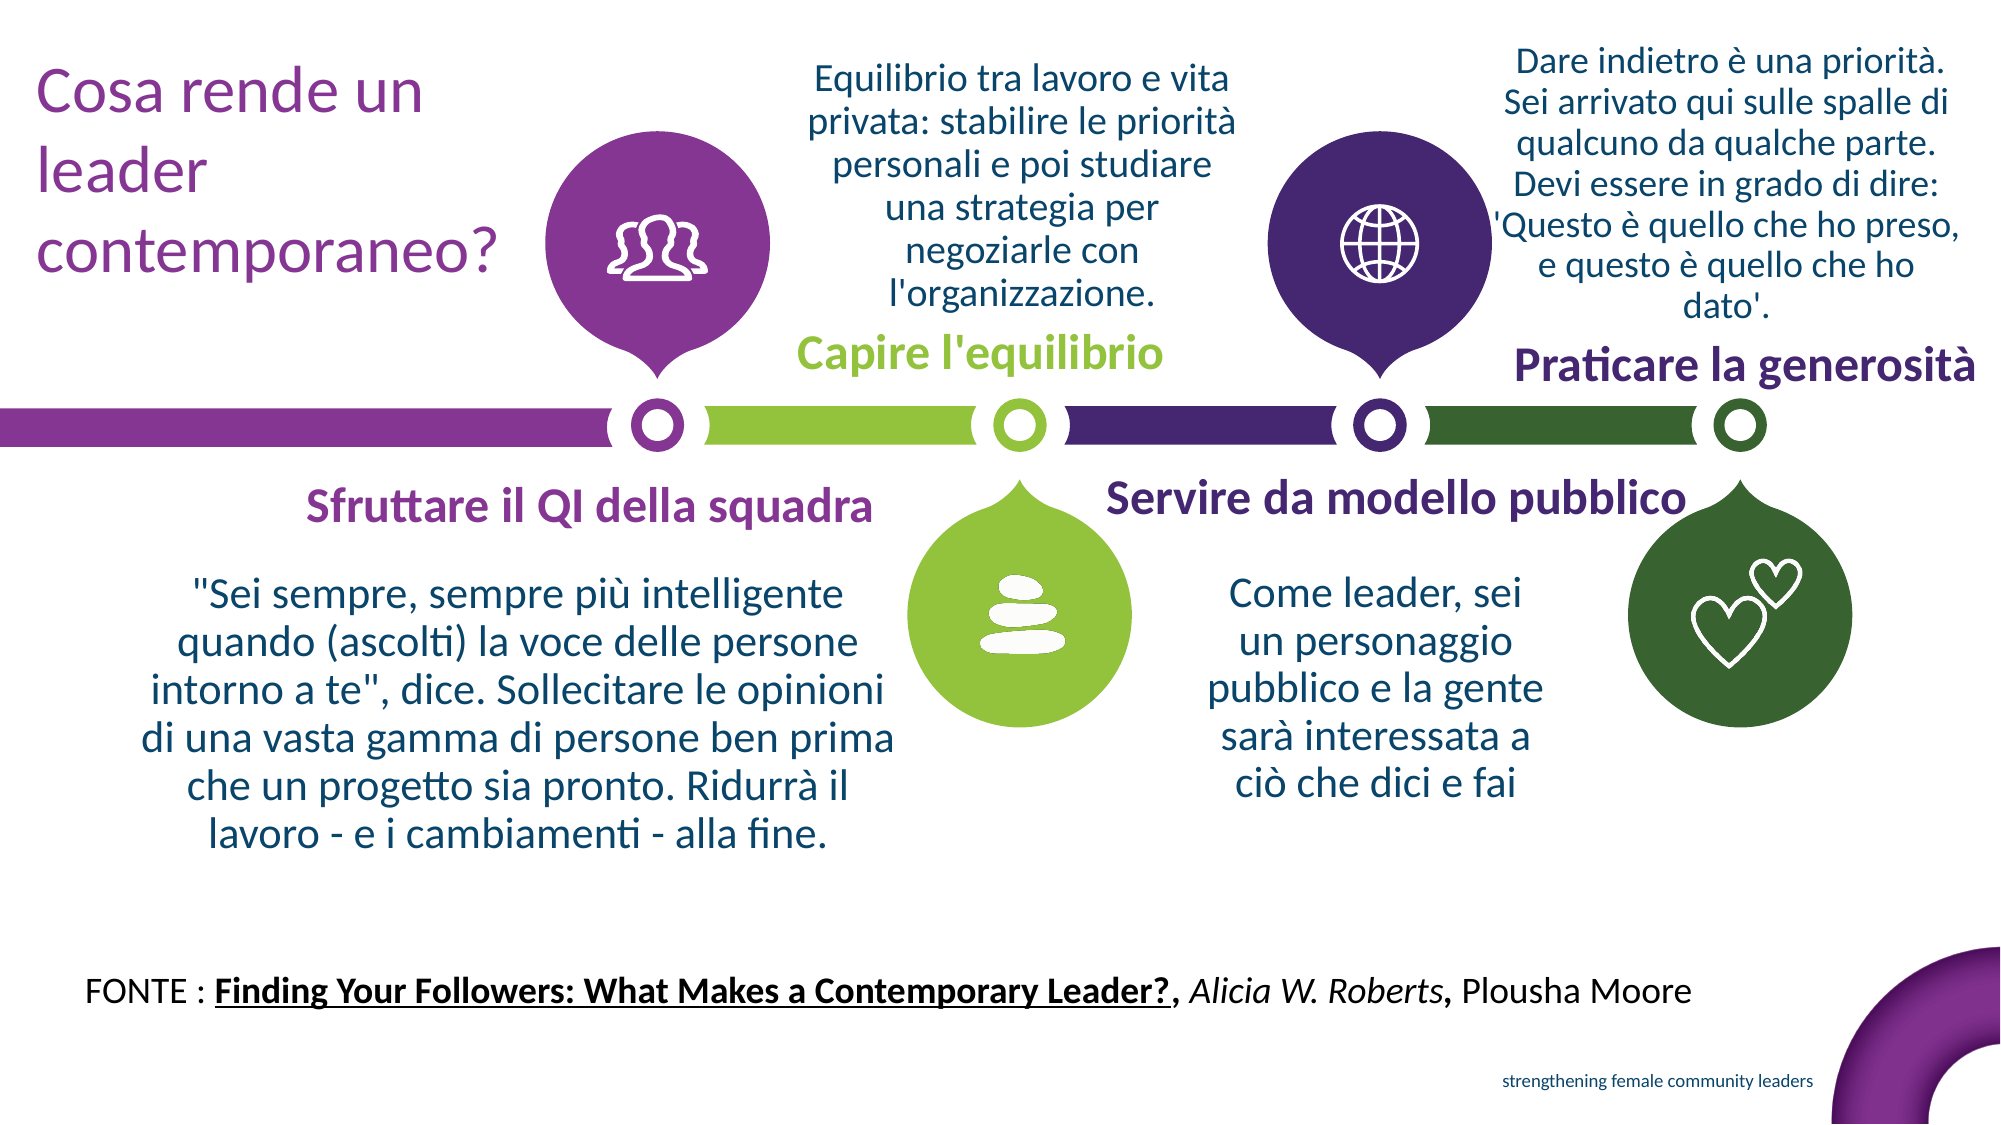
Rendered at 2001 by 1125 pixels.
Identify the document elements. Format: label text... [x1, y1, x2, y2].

text_box [623, 215, 692, 281]
text_box FONTE : Finding Your Followers: What Makes a Contemporary Leader?, Alicia W. Roberts, Plousha Moore [70, 958, 1708, 1064]
text_box [607, 222, 638, 273]
text_box [677, 222, 707, 273]
picture [963, 554, 1082, 674]
list Equilibrio tra lavoro e vita privata: stabilire le priorità personali e poi studiare una strategia per negoziarle con l'organizzazione. [783, 49, 1262, 312]
text_box Servire da modello pubblico [1091, 456, 1747, 532]
text_box Capire l'equilibrio [783, 312, 1298, 388]
picture [1679, 546, 1814, 682]
list Dare indietro è una priorità. Sei arrivato qui sulle spalle di qualcuno da qualche parte. Devi essere in grado di dire: 'Questo è quello che ho preso, e questo è quello che ho dato'. [1475, 33, 1978, 337]
text_box [1340, 204, 1420, 284]
text_box Sfruttare il QI della squadra [292, 464, 915, 540]
list Come leader, sei un personaggio pubblico e la gente sarà interessata a ciò che dici e fai [1191, 562, 1561, 854]
list "Sei sempre, sempre più intelligente quando (ascolti) la voce delle persone intorno a te", dice. Sollecitare le opinioni di una vasta gamma di persone ben prima che un progetto sia pronto. Ridurrà il lavoro - e i cambiamenti - alla fine. [125, 562, 912, 877]
text_box Praticare la generosità [1500, 323, 2000, 399]
text_box Cosa rende un leader contemporaneo? [21, 38, 529, 293]
picture [1815, 937, 2001, 1124]
